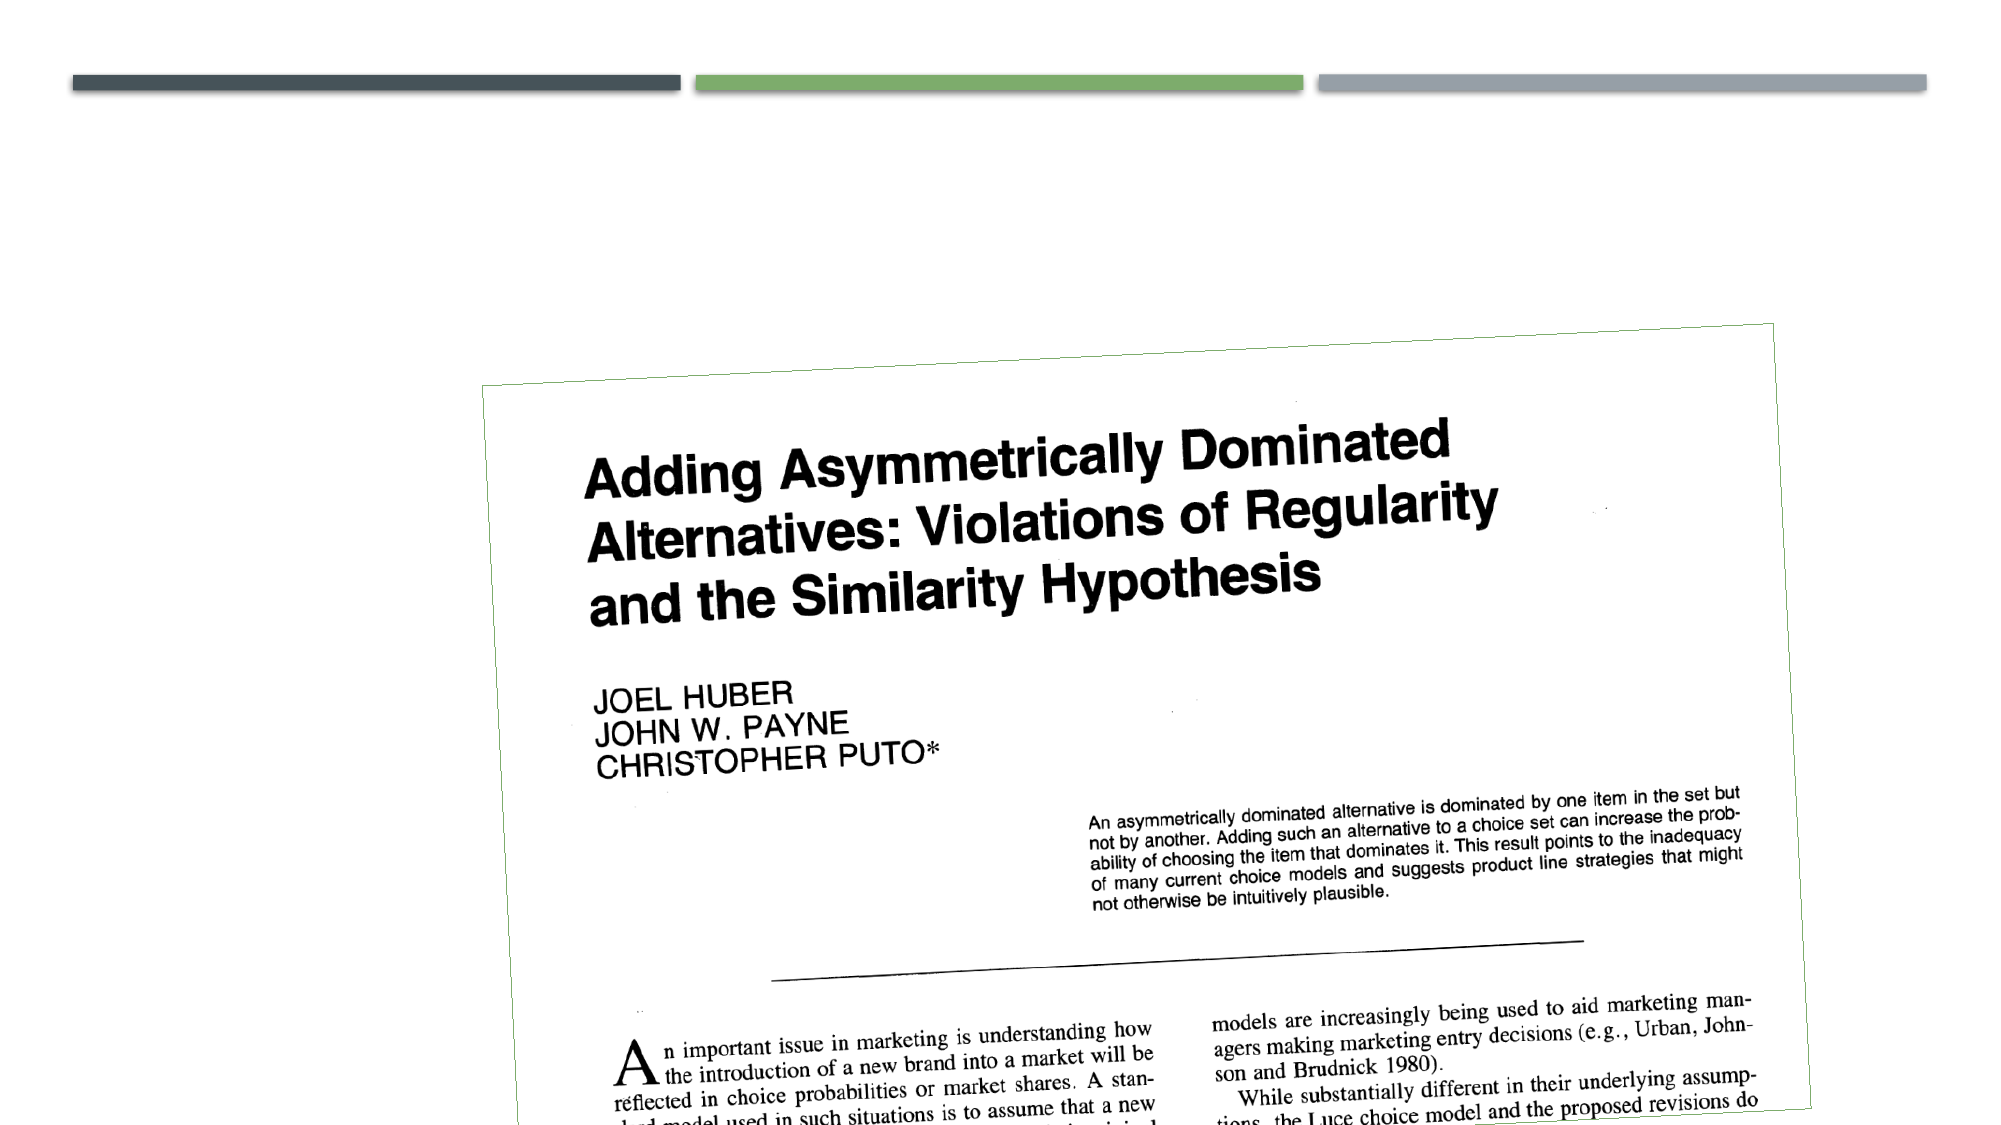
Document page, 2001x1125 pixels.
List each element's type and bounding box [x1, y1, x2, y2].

picture [484, 325, 1811, 1125]
